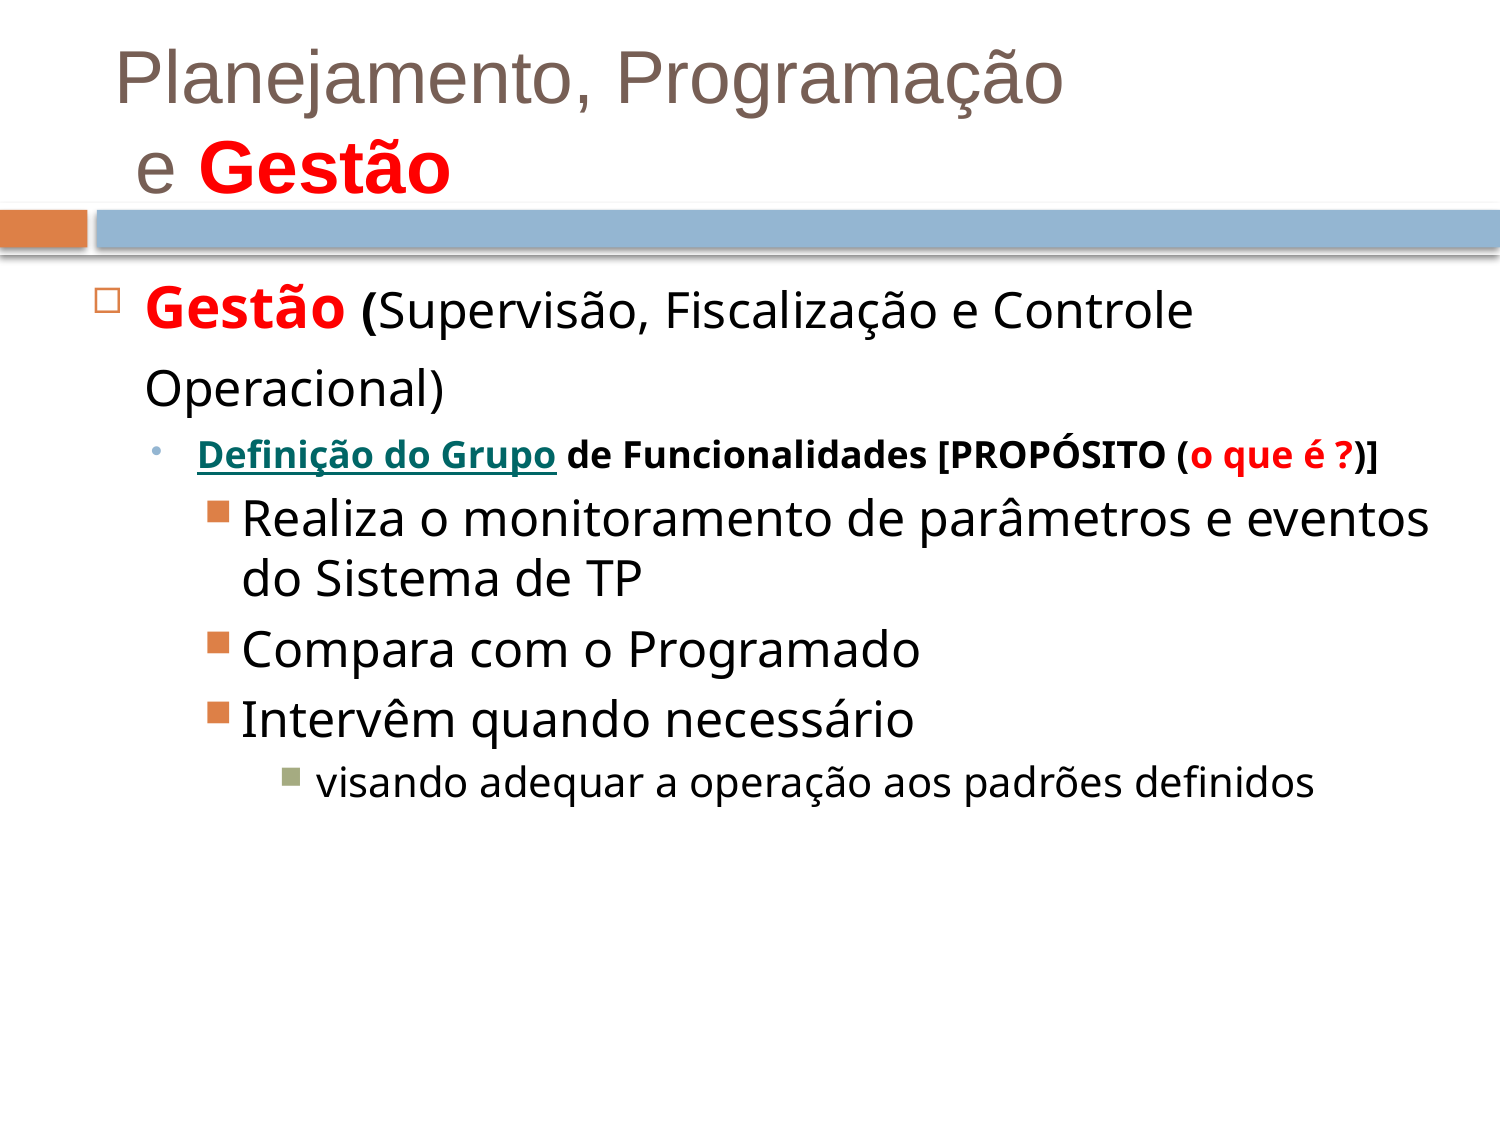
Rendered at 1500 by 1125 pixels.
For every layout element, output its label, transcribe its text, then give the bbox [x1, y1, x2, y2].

title Planejamento, Programação e Gestão [99, 37, 1438, 200]
list Gestão (Supervisão, Fiscalização e Controle Operacional) Definição do Grupo de Funcionalidades [PROPÓSITO (o que é ?)] Realiza o monitoramento de parâmetros e eventos do Sistema de TP Compara com o Programado Intervêm quando necessário visando adequar a operação aos padrões definidos [76, 262, 1459, 1059]
